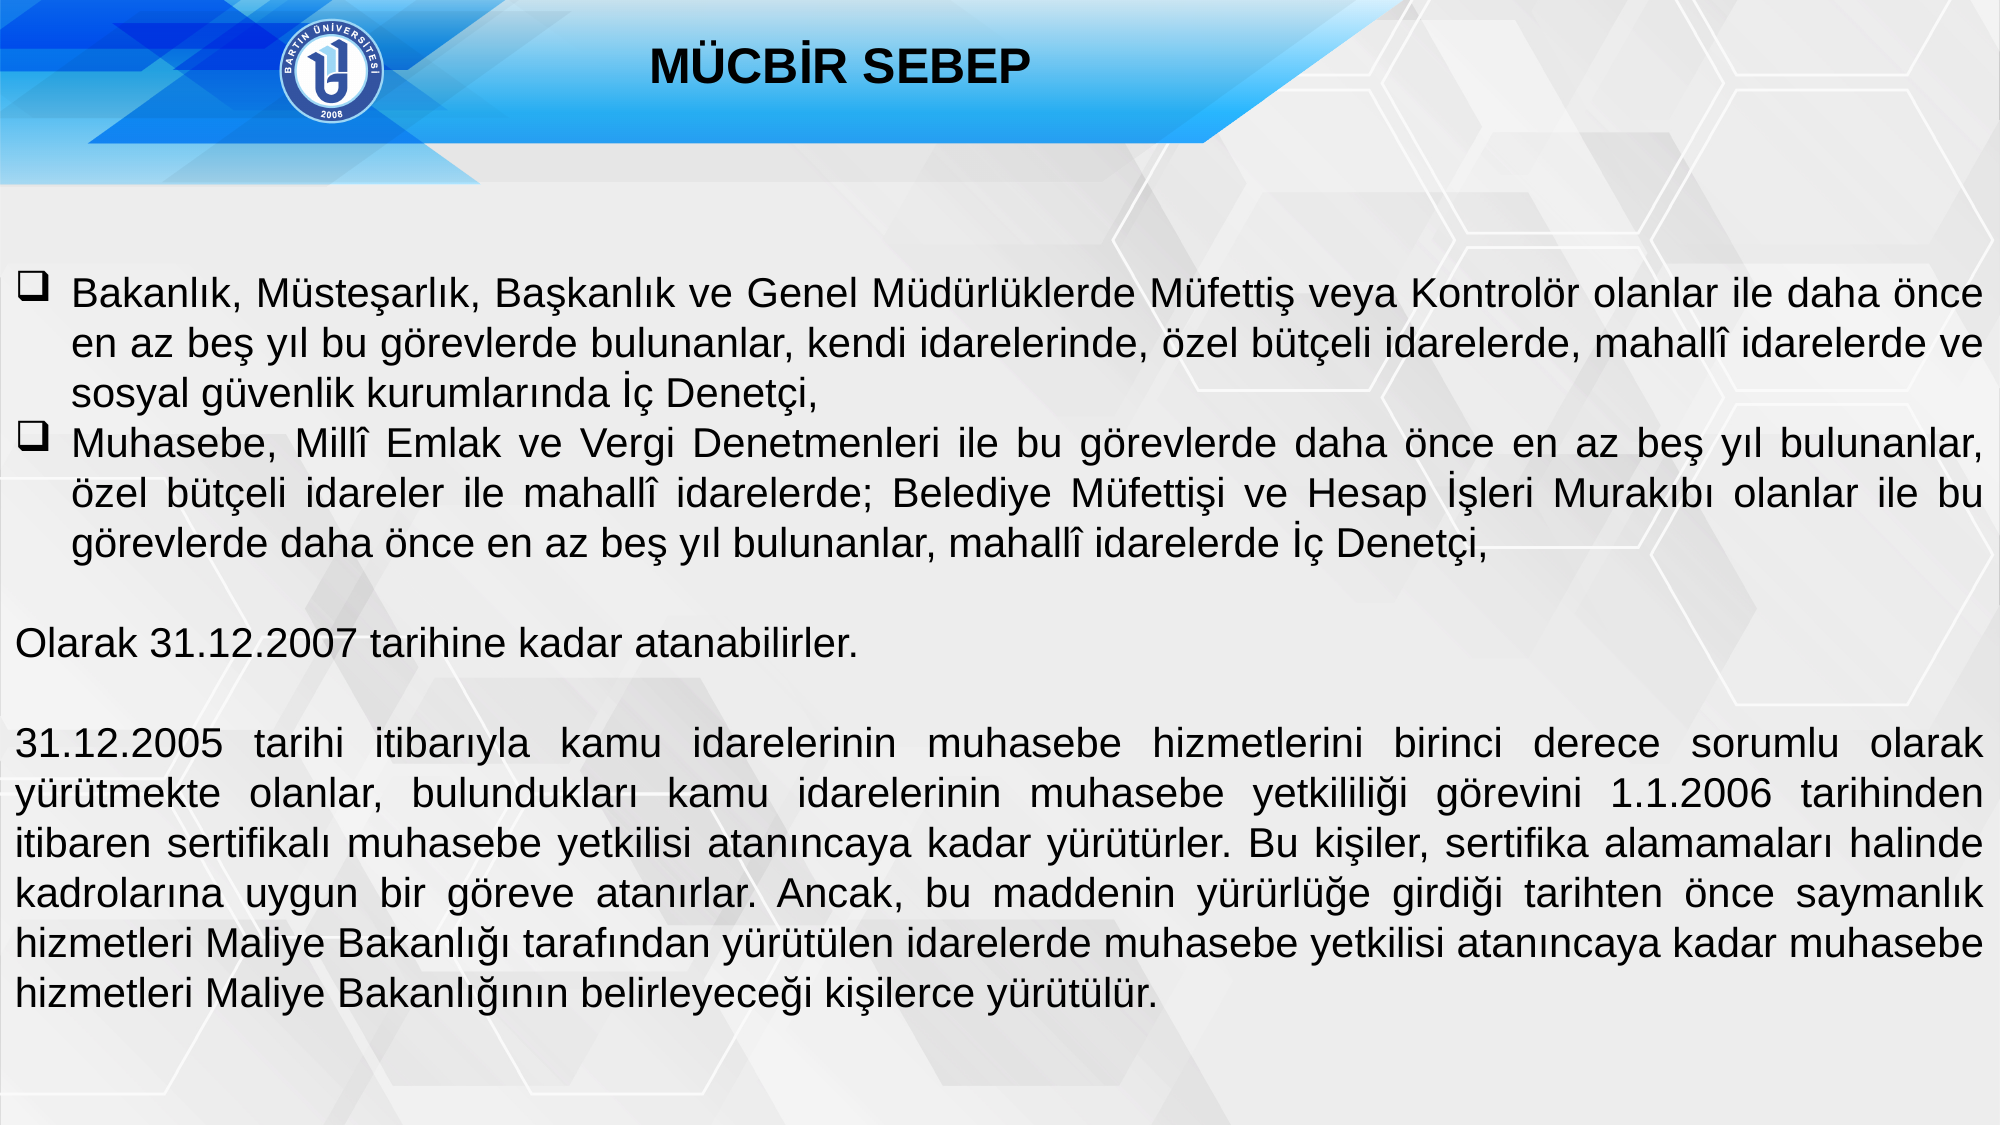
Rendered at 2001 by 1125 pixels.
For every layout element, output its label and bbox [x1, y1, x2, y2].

picture [0, 0, 2000, 1125]
text_box [0, 0, 1426, 199]
